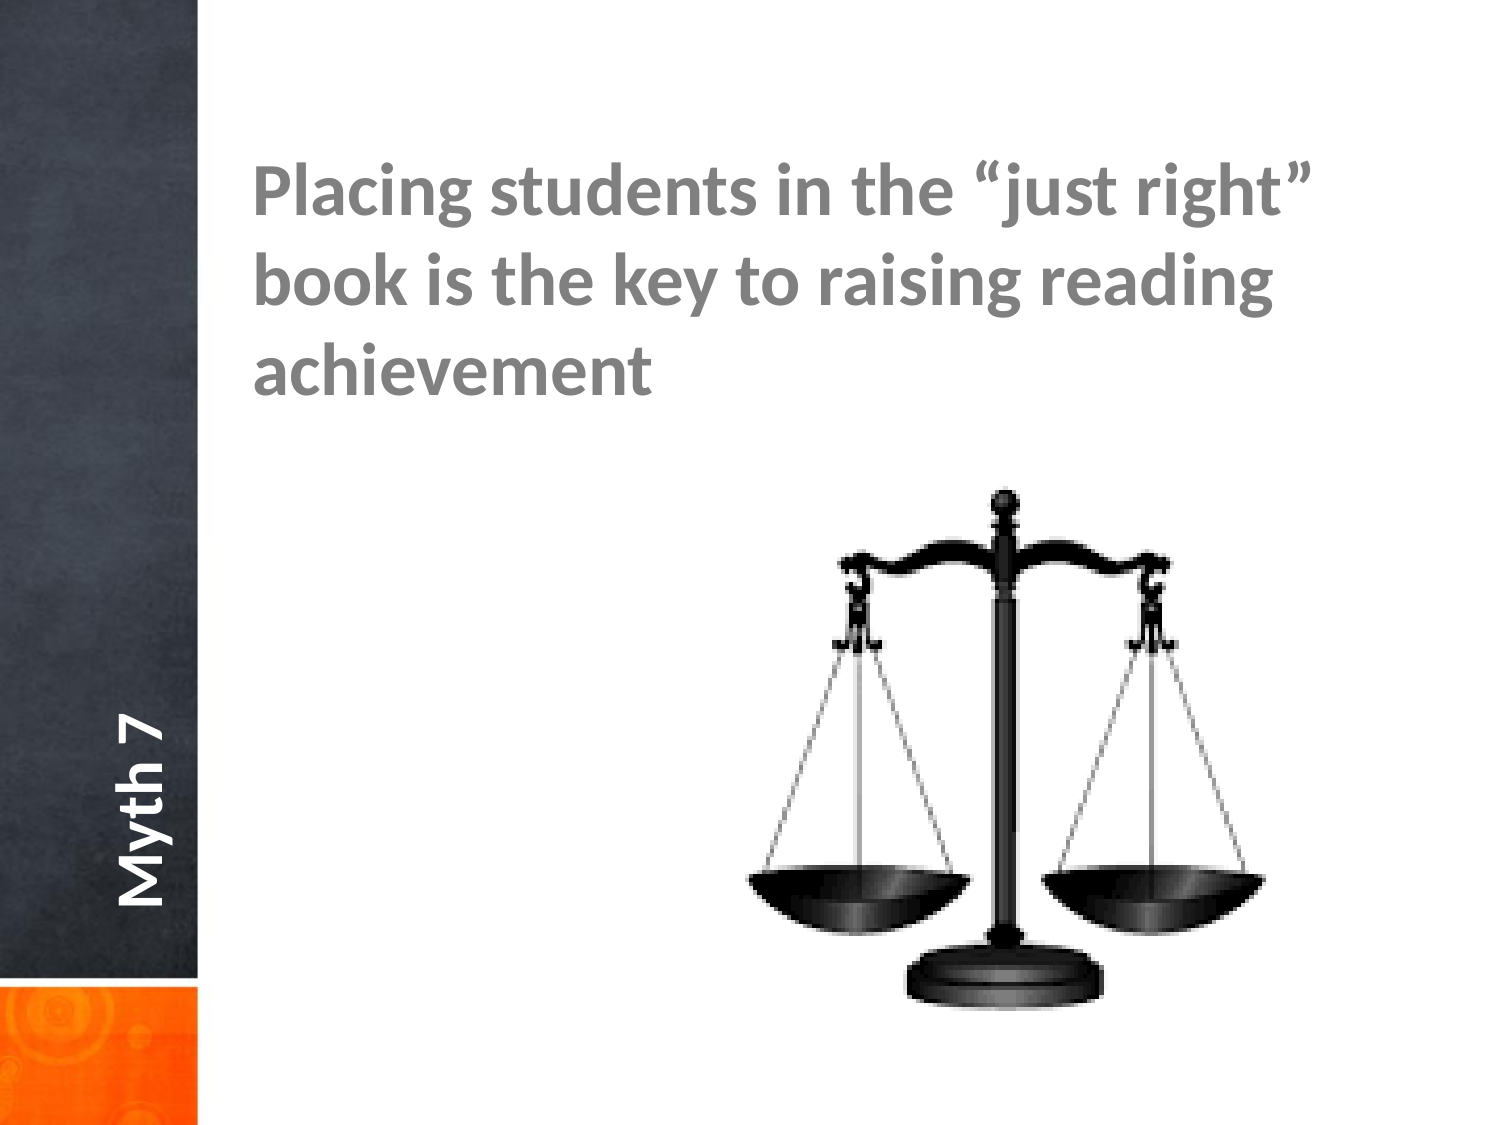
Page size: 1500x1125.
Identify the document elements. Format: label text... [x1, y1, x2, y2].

picture [0, 0, 1500, 1125]
text_box Myth 7 [12, 25, 184, 925]
text_box Placing students in the “just right” book is the key to raising reading achievement [237, 132, 1463, 1121]
